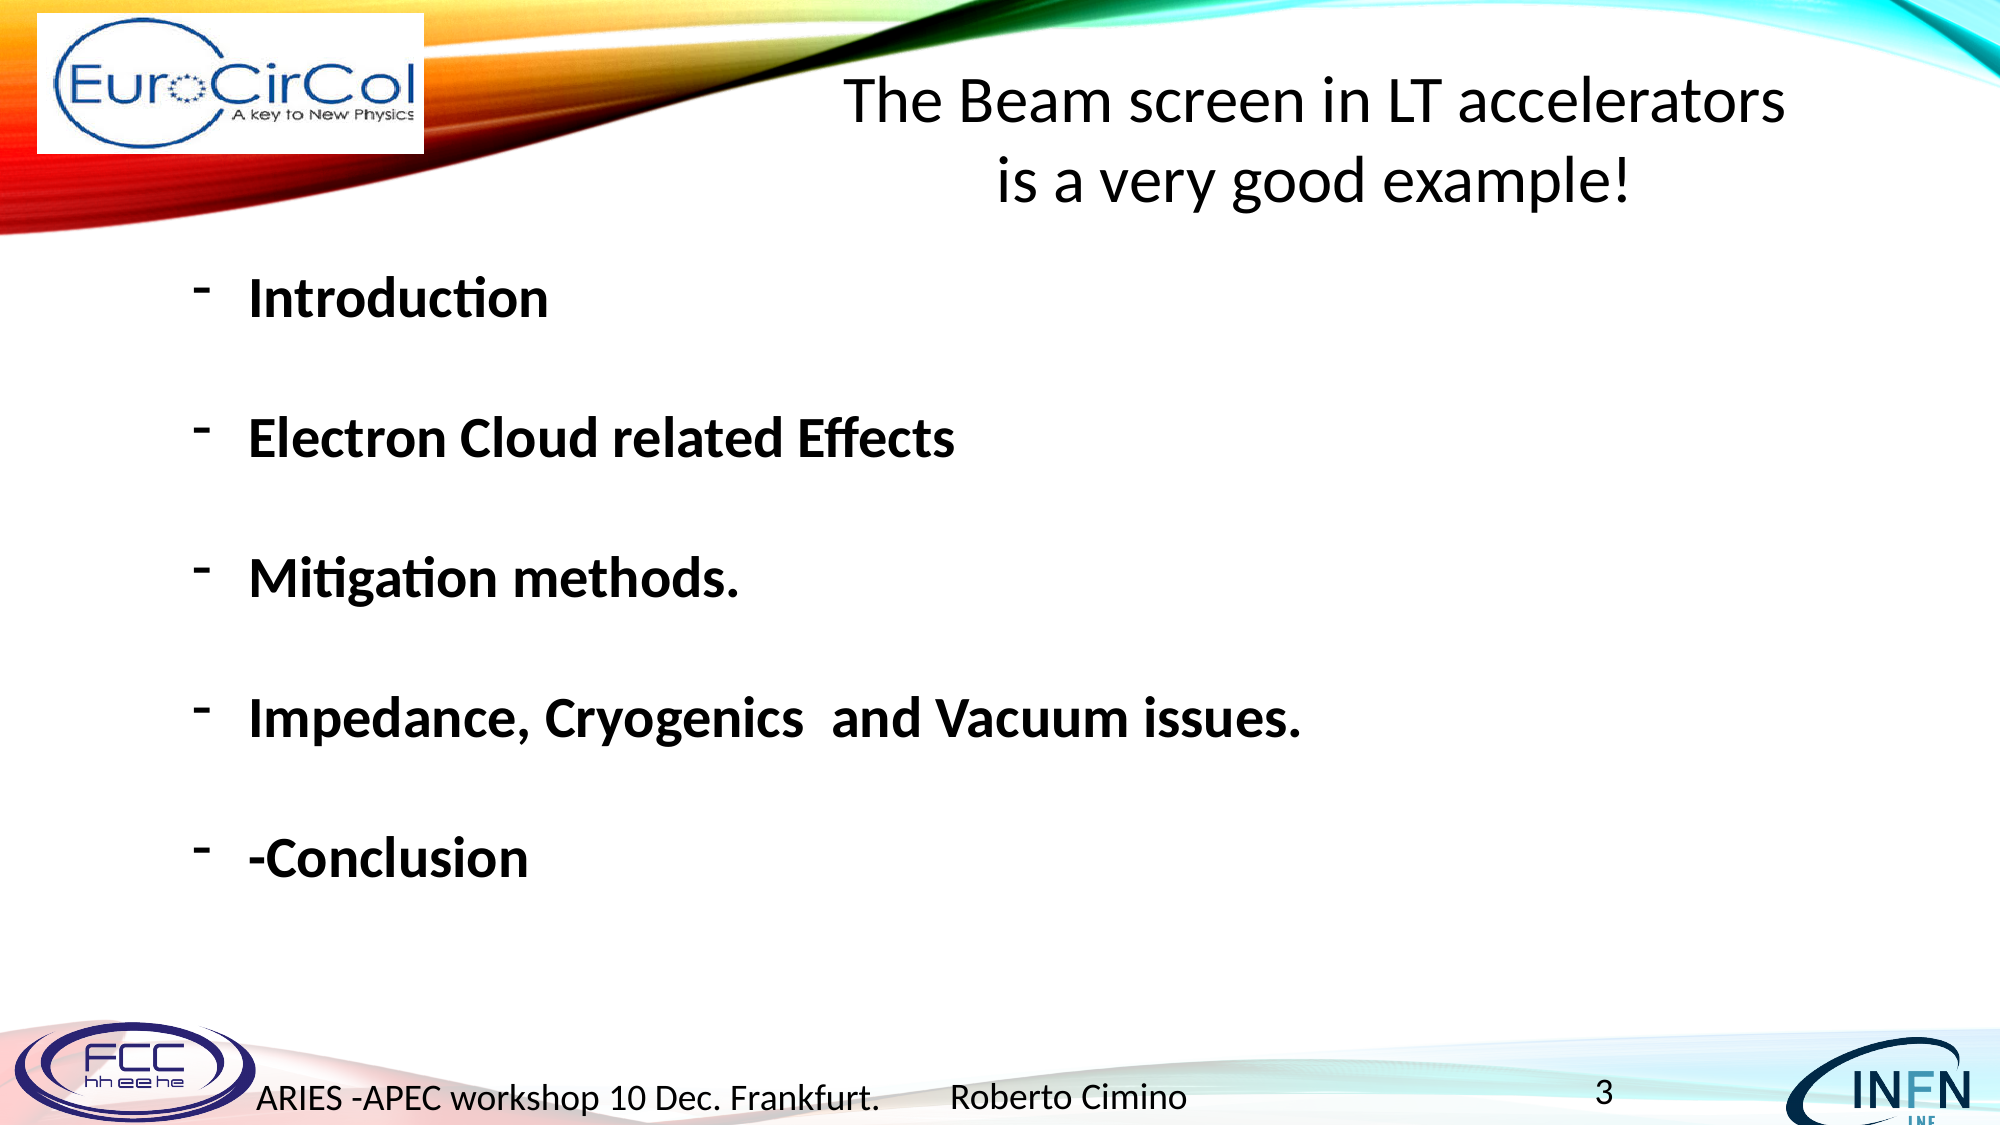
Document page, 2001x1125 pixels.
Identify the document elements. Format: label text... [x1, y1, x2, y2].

footer Roberto Cimino [935, 1064, 1388, 1125]
text_box Introduction Electron Cloud related Effects Mitigation methods. Impedance, Cryogenics and Vacuum issues. -Conclusion [177, 251, 1497, 1017]
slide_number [241, 1065, 935, 1125]
picture [0, 0, 2000, 237]
picture [8, 1020, 261, 1125]
text_box The Beam screen in LT accelerators is a very good example! [813, 48, 1817, 224]
picture [1786, 1037, 1997, 1125]
